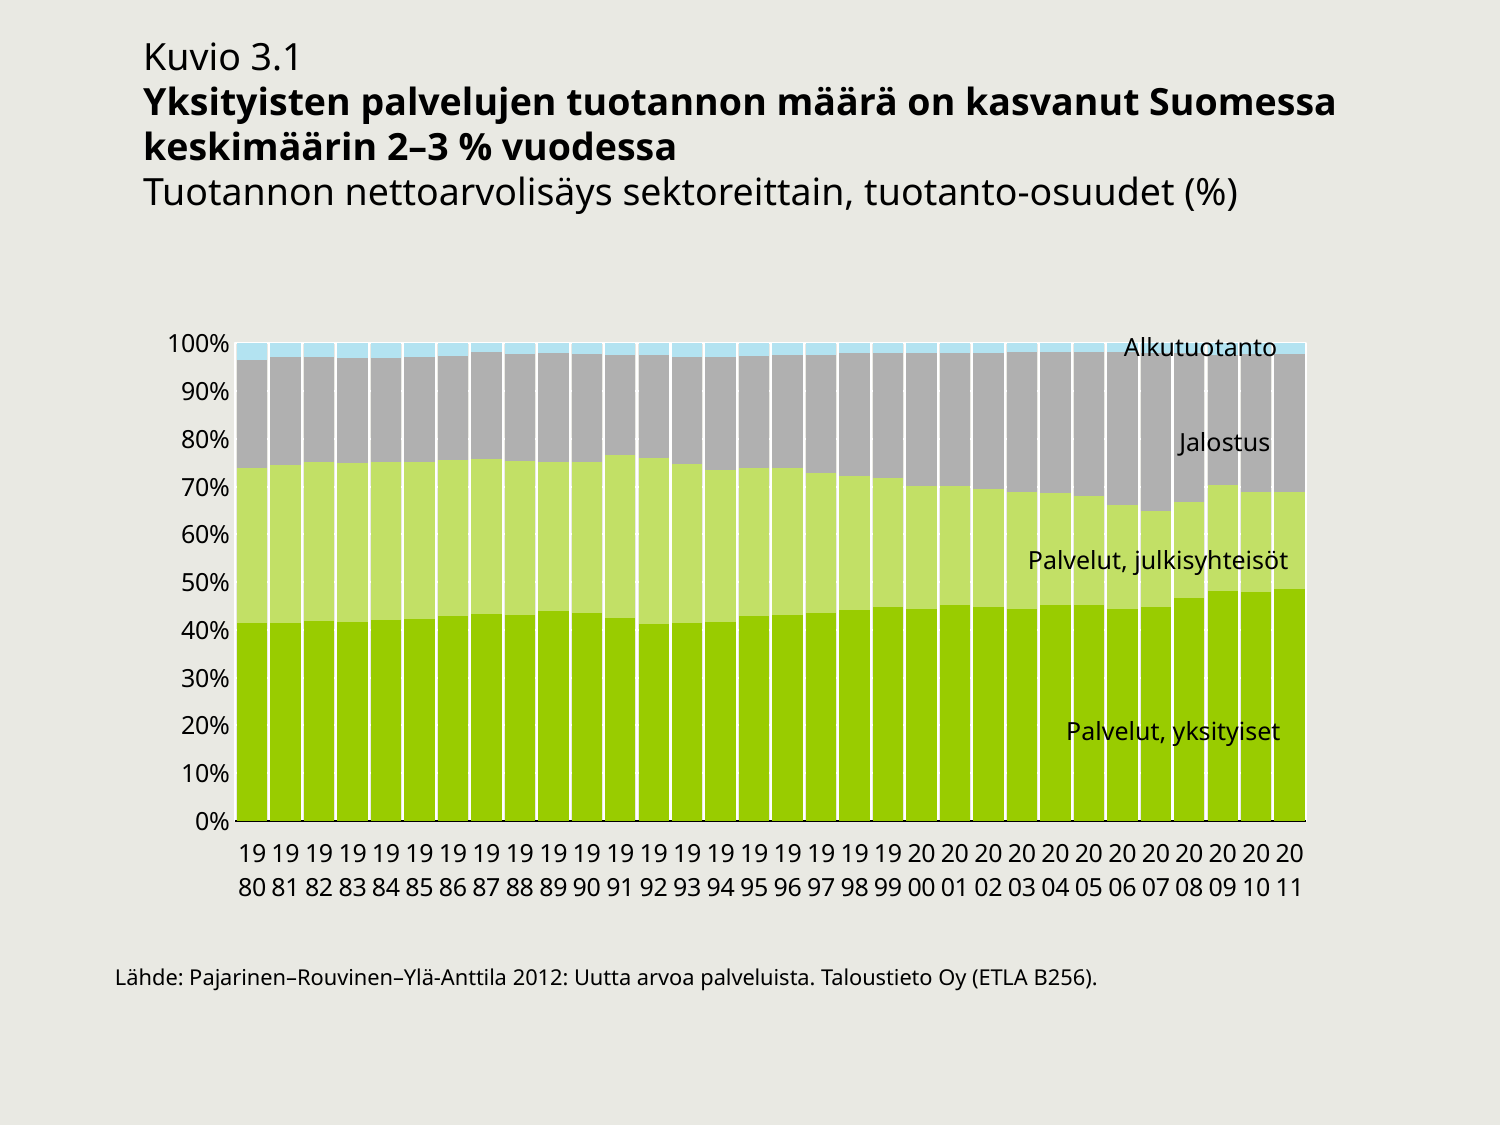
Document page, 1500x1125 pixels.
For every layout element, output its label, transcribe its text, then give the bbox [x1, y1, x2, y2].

text_box Lähde: Pajarinen–Rouvinen–Ylä-Anttila 2012: Uutta arvoa palveluista. Taloustieto Oy (ETLA B256). [115, 964, 1100, 991]
chart [142, 313, 1331, 917]
text_box Kuvio 3.1 Yksityisten palvelujen tuotannon määrä on kasvanut Suomessa keskimäärin 2–3 % vuodessa Tuotannon nettoarvolisäys sektoreittain, tuotanto-osuudet (%) [143, 33, 1459, 214]
